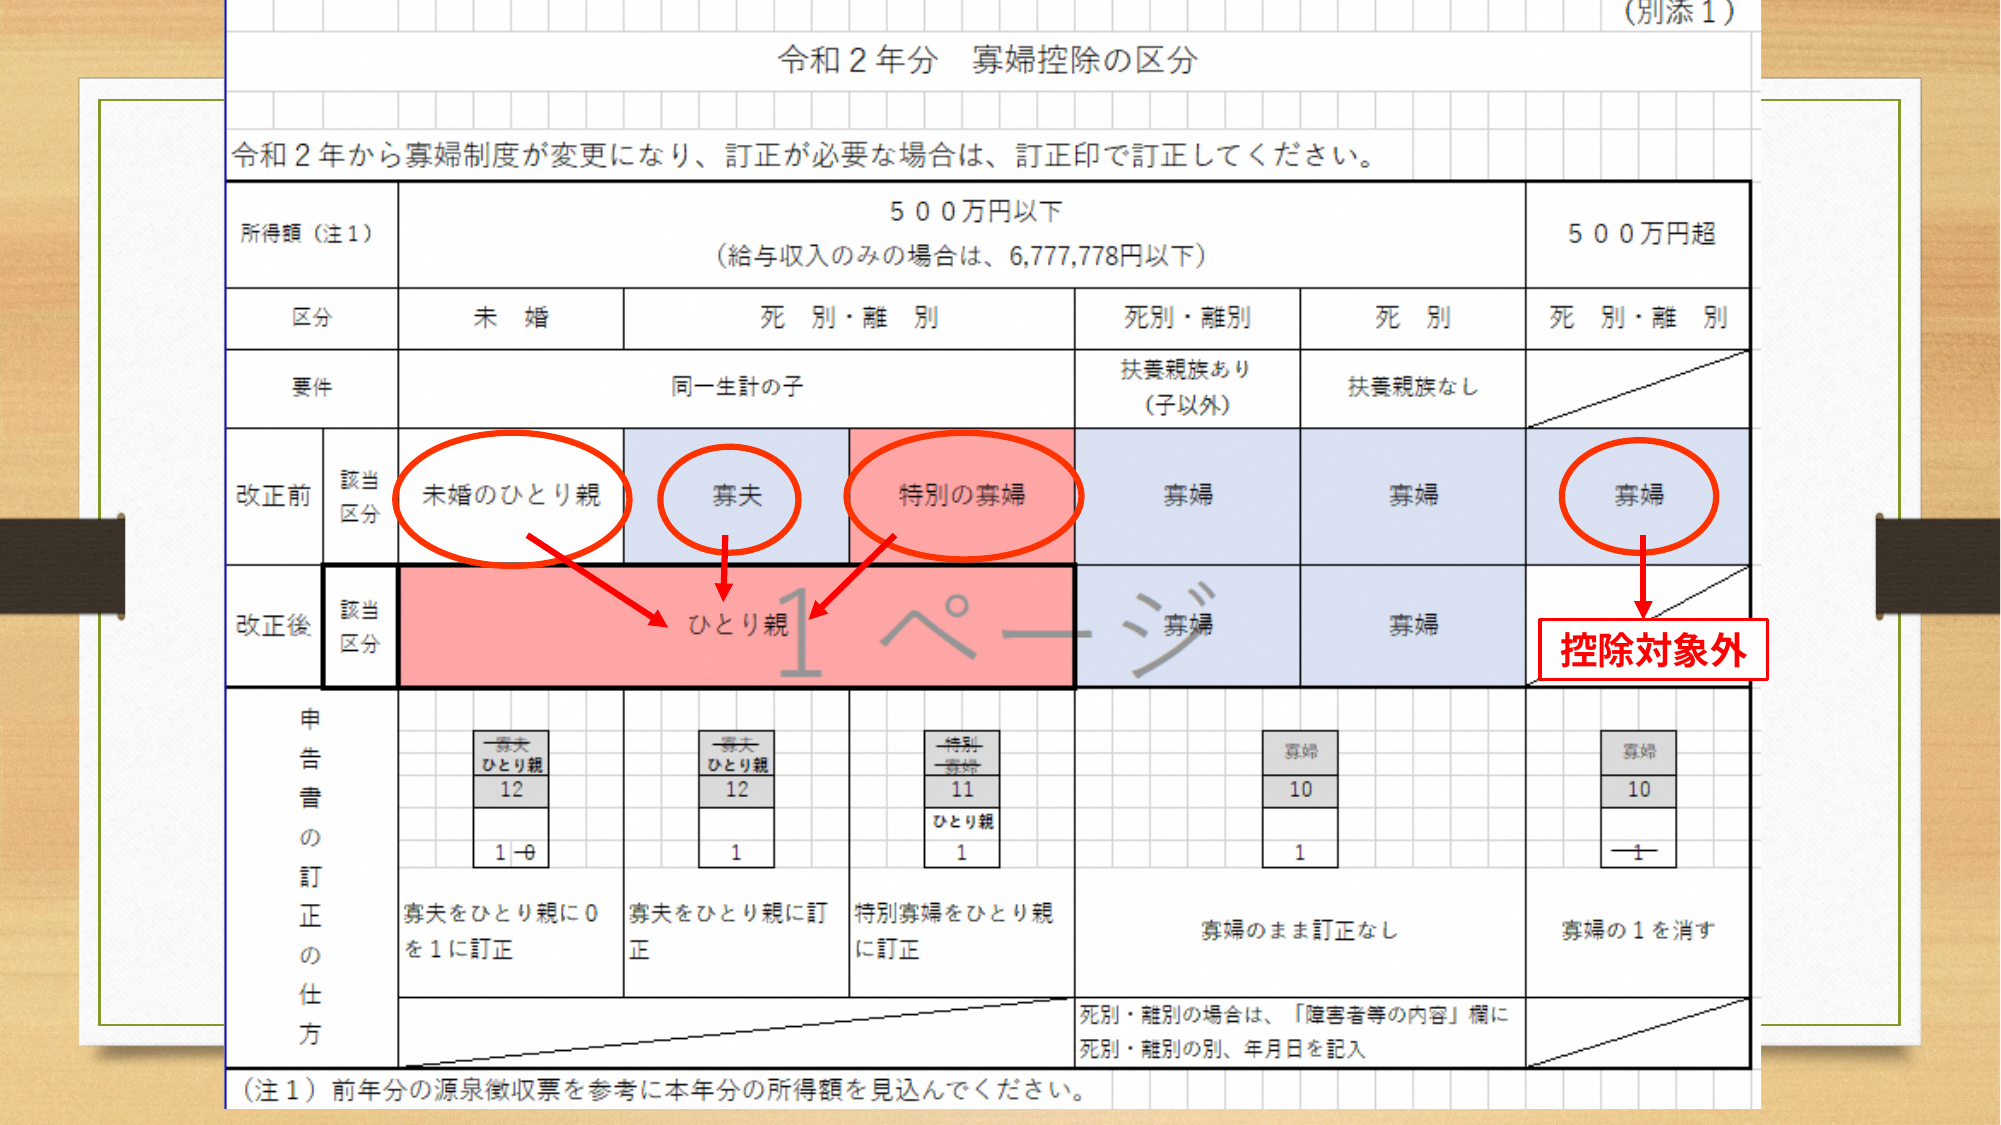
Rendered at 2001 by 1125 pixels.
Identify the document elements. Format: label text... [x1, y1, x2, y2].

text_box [527, 534, 669, 628]
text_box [808, 534, 896, 621]
picture [0, 0, 2001, 1125]
text_box 控除対象外 [1762, 619, 1768, 680]
